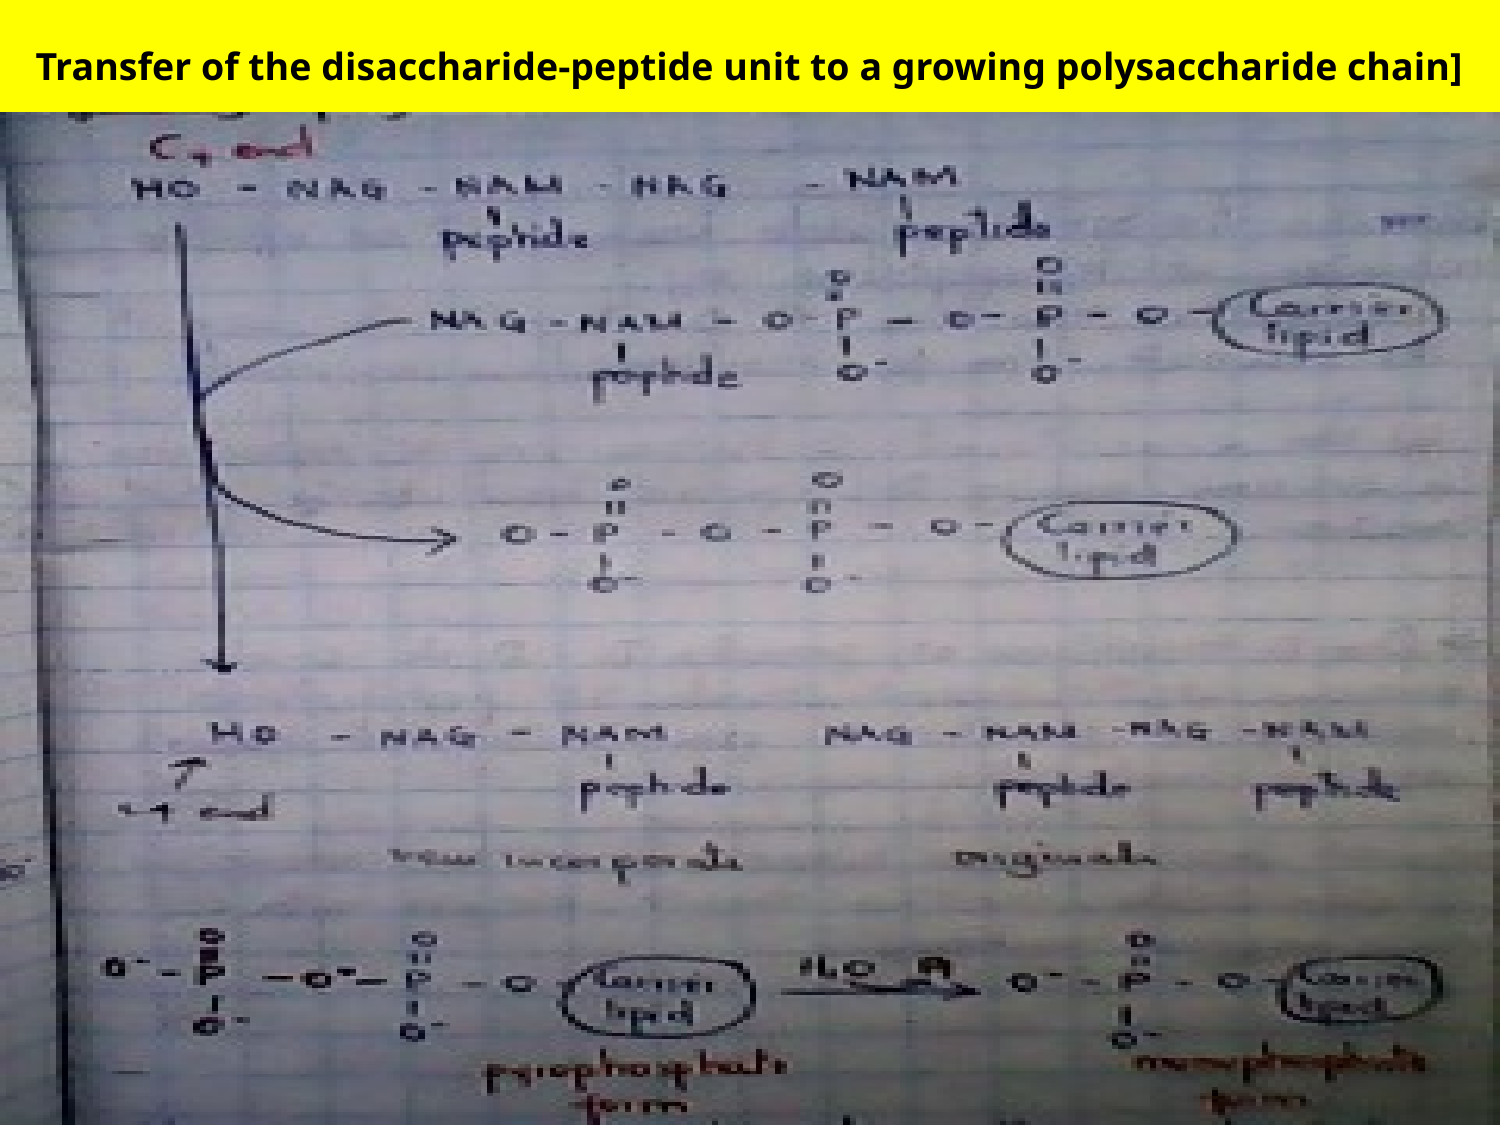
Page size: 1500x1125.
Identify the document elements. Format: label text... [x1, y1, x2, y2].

picture [0, 112, 1500, 1125]
title Transfer of the disaccharide-peptide unit to a growing polysaccharide chain] [0, 0, 1500, 112]
